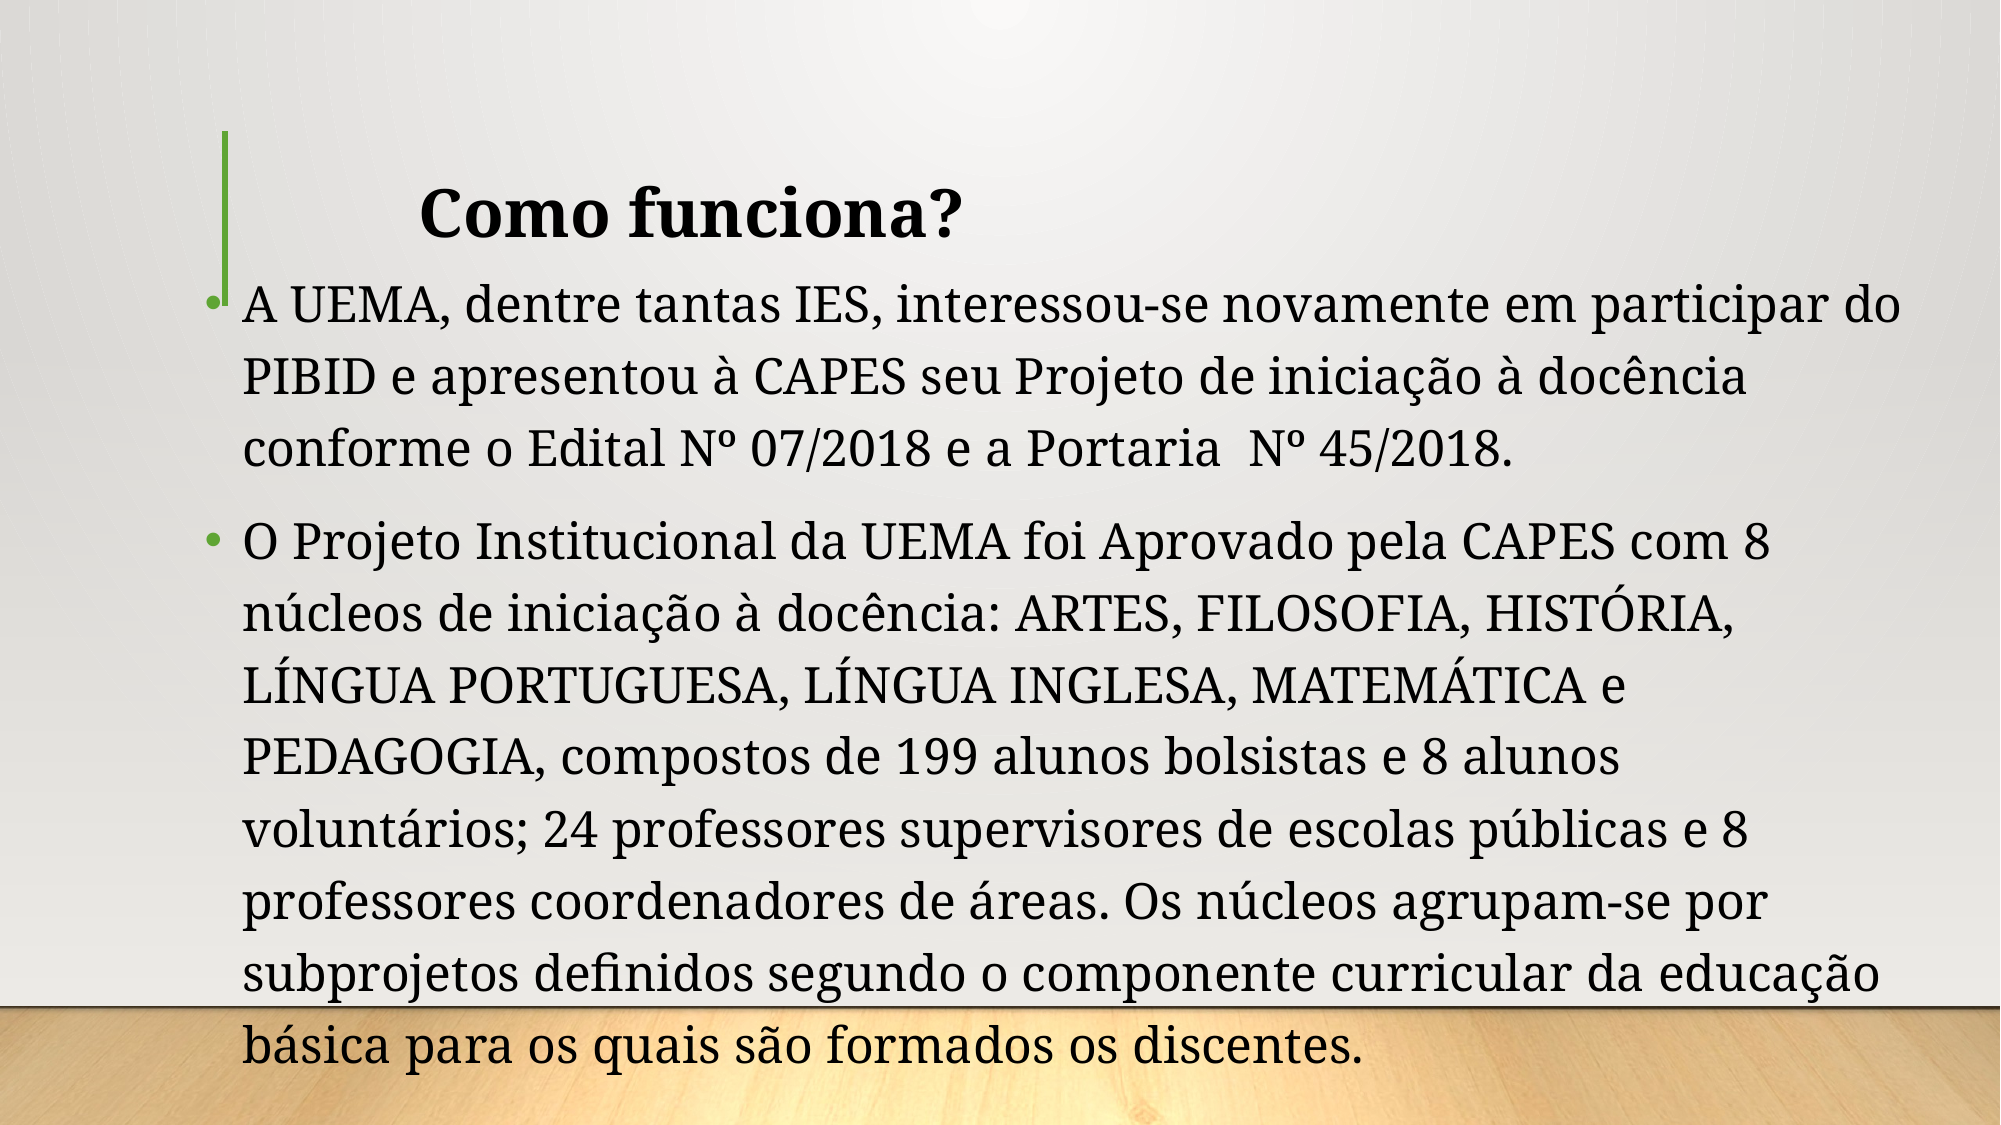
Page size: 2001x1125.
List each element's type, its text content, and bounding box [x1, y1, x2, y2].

picture [0, 1006, 2000, 1125]
list A UEMA, dentre tantas IES, interessou-se novamente em participar do PIBID e apresentou à CAPES seu Projeto de iniciação à docência conforme o Edital Nº 07/2018 e a Portaria Nº 45/2018. O Projeto Institucional da UEMA foi Aprovado pela CAPES com 8 núcleos de iniciação à docência: ARTES, FILOSOFIA, HISTÓRIA, LÍNGUA PORTUGUESA, LÍNGUA INGLESA, MATEMÁTICA e PEDAGOGIA, compostos de 199 alunos bolsistas e 8 alunos voluntários; 24 professores supervisores de escolas públicas e 8 professores coordenadores de áreas. Os núcleos agrupam-se por subprojetos definidos segundo o componente curricular da educação básica para os quais são formados os discentes. [189, 252, 1928, 1007]
title Como funciona? [248, 166, 1811, 252]
